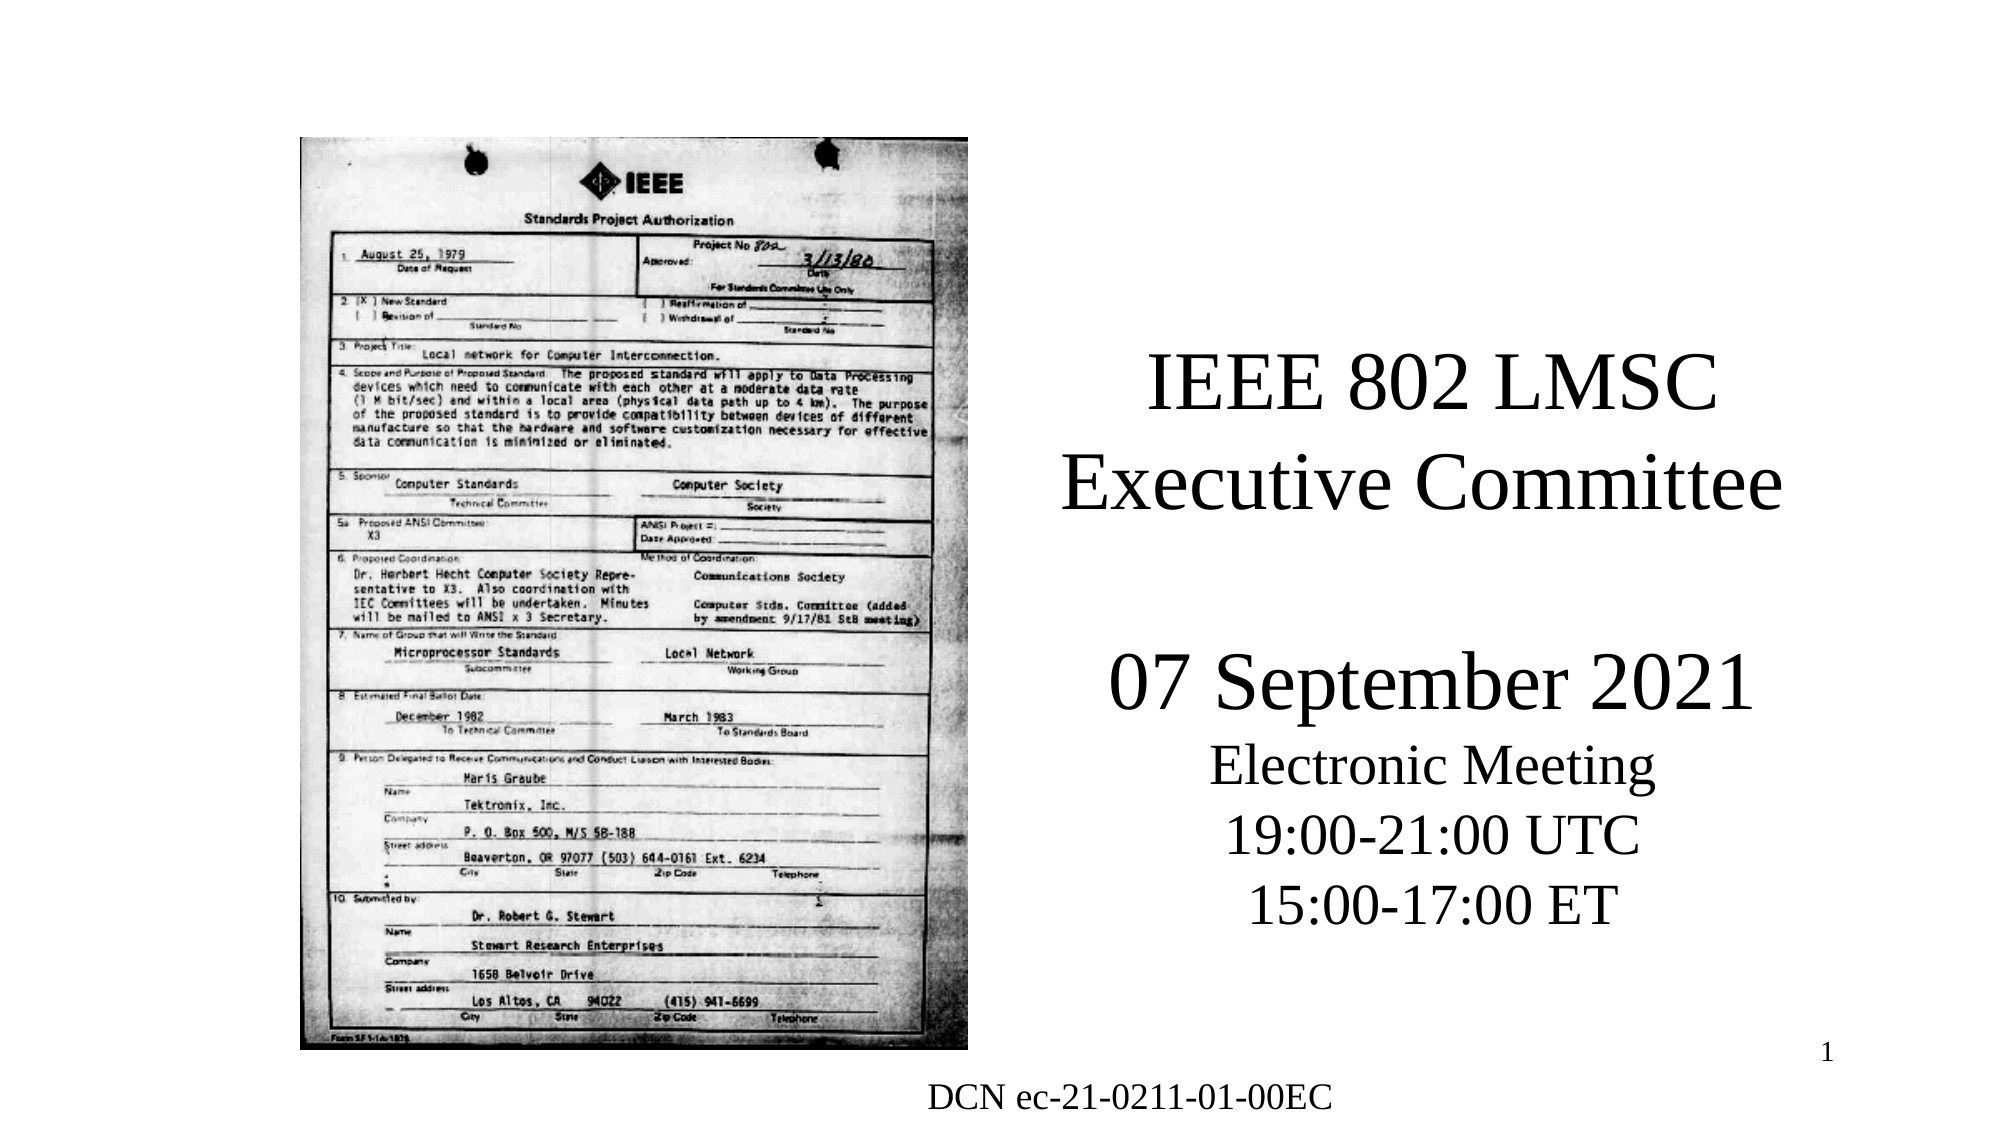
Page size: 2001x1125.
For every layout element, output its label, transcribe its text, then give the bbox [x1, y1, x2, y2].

slide_number 1 [1433, 1024, 1851, 1101]
picture [299, 137, 968, 1051]
title IEEE 802 LMSC Executive Committee 07 September 2021 Electronic Meeting 19:00-21:00 UTC 15:00-17:00 ET [999, 637, 1867, 826]
text_box DCN ec-21-0211-01-00EC [912, 1064, 1780, 1125]
